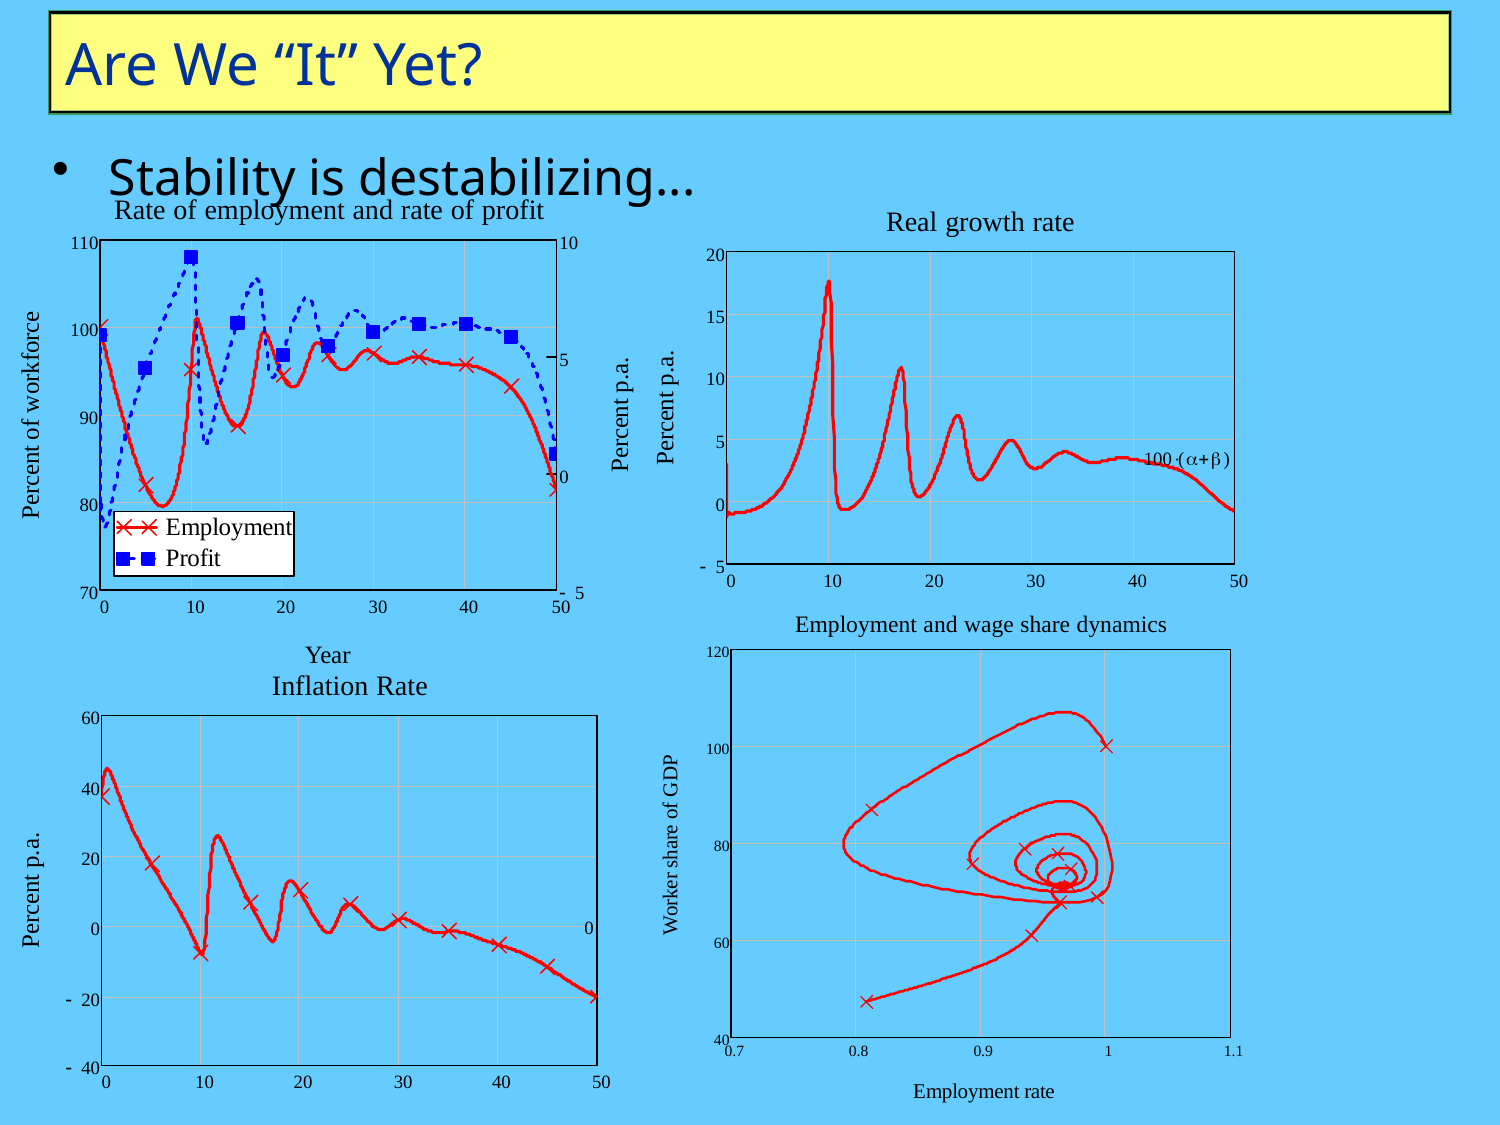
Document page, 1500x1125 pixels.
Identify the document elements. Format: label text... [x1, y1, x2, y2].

picture [0, 175, 1266, 1122]
list Stability is destabilizing... [37, 137, 1476, 223]
title Are We “It” Yet? [49, 11, 1451, 113]
